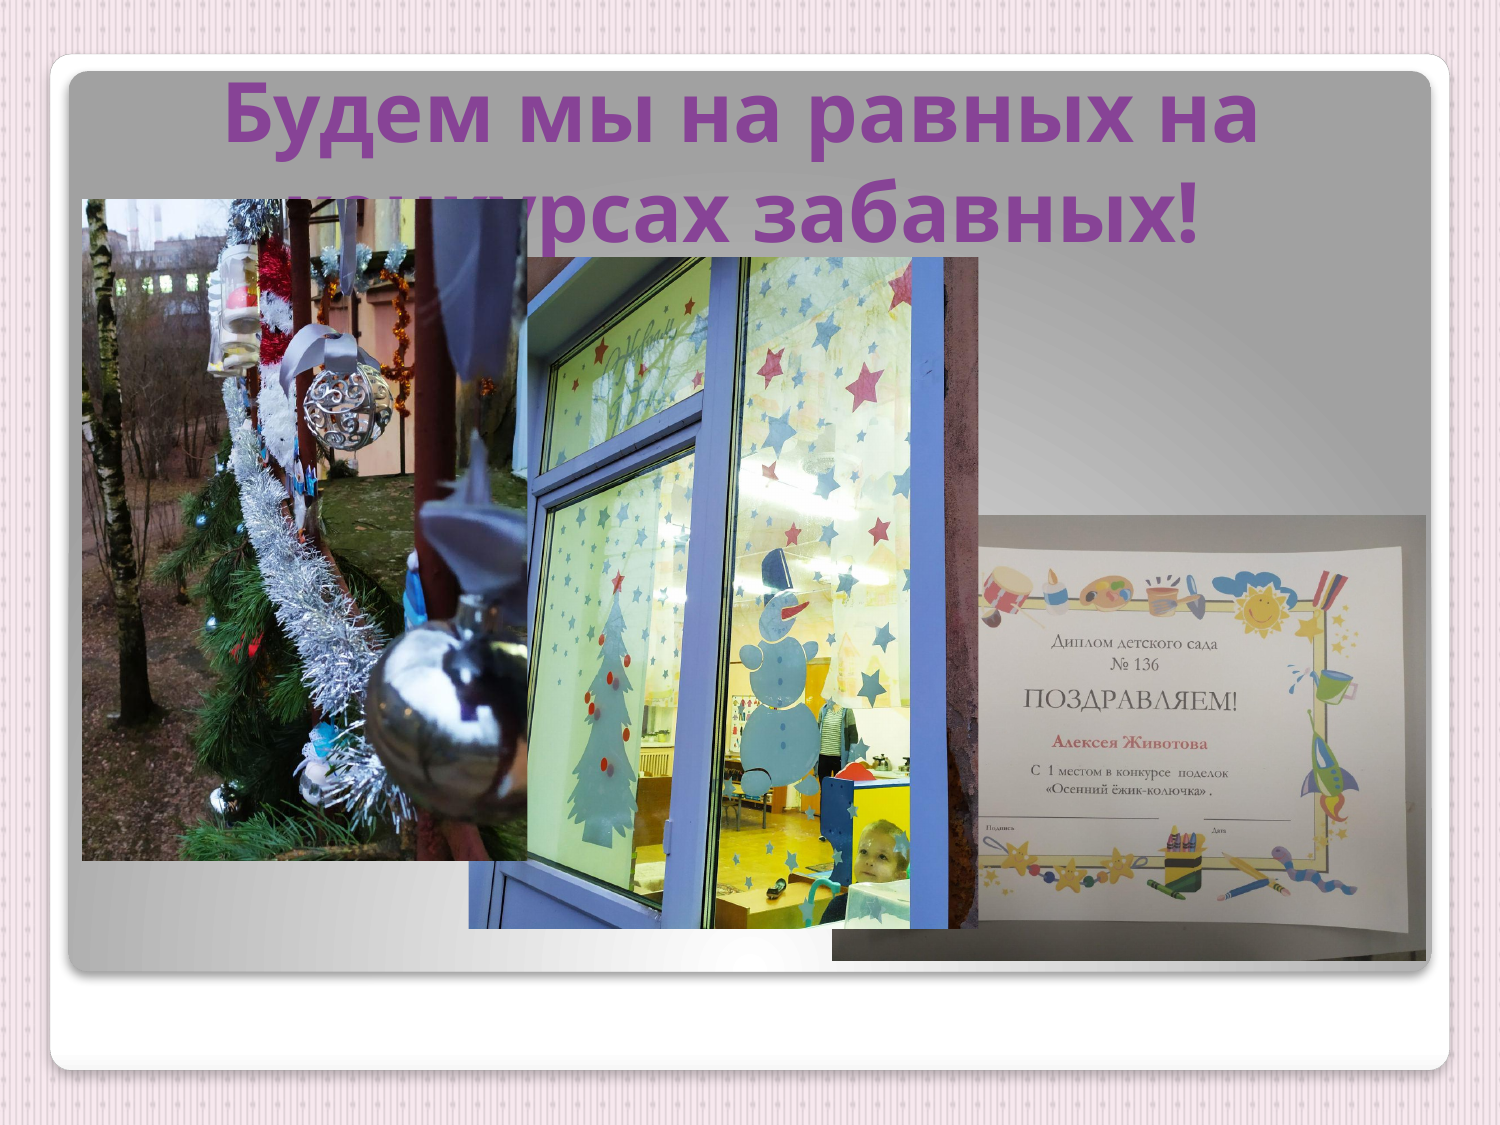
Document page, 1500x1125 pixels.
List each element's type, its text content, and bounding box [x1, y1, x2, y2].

picture [81, 198, 1426, 962]
title Будем мы на равных на конкурсах забавных! [70, 93, 1413, 267]
